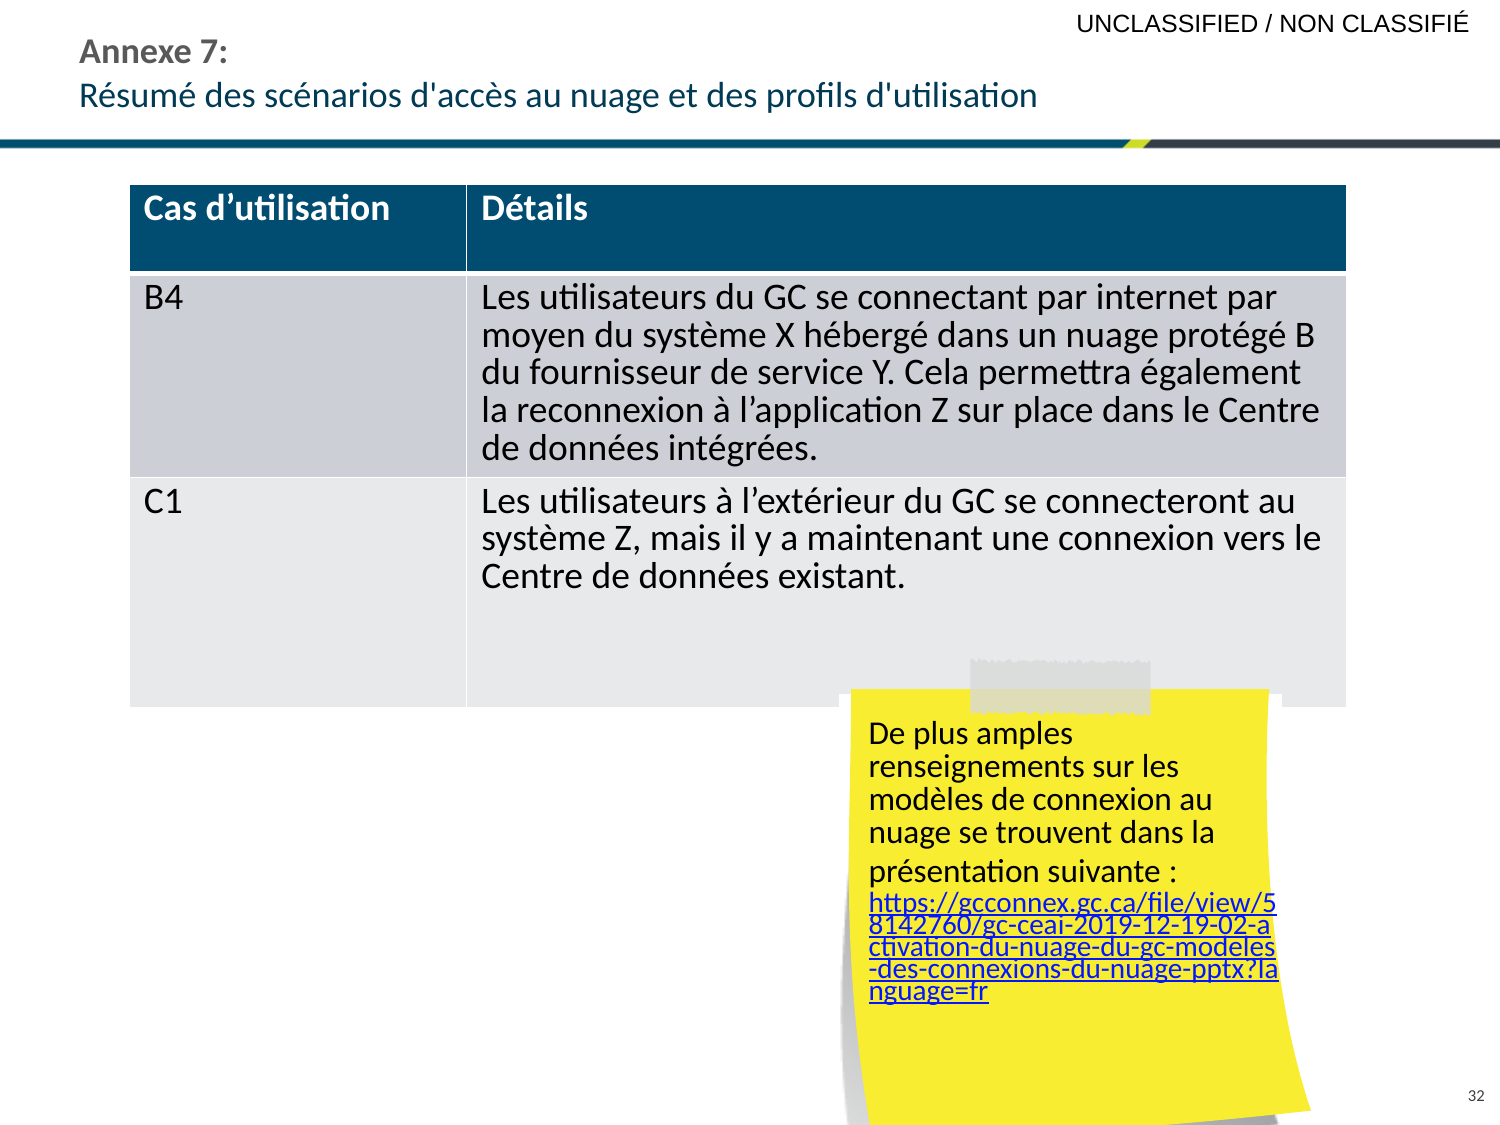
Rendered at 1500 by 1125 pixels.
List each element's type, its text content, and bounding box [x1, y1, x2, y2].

table_header Détails [467, 185, 1346, 271]
slide_number 32 [1436, 1065, 1500, 1125]
table_cell C1 [130, 478, 466, 707]
table_header Cas d’utilisation [130, 185, 466, 271]
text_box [838, 656, 1312, 1125]
picture [0, 0, 1500, 1125]
title Annexe 7: Résumé des scénarios d'accès au nuage et des profils d'utilisation [79, 13, 1075, 129]
table_cell Les utilisateurs du GC se connectant par internet par moyen du système X hébergé dans un nuage protégé B du fournisseur de service Y. Cela permettra également la reconnexion à l’application Z sur place dans le Centre de données intégrées. [467, 276, 1346, 477]
table_cell Les utilisateurs à l’extérieur du GC se connecteront au système Z, mais il y a maintenant une connexion vers le Centre de données existant. [467, 478, 1346, 707]
table_cell B4 [130, 276, 466, 477]
